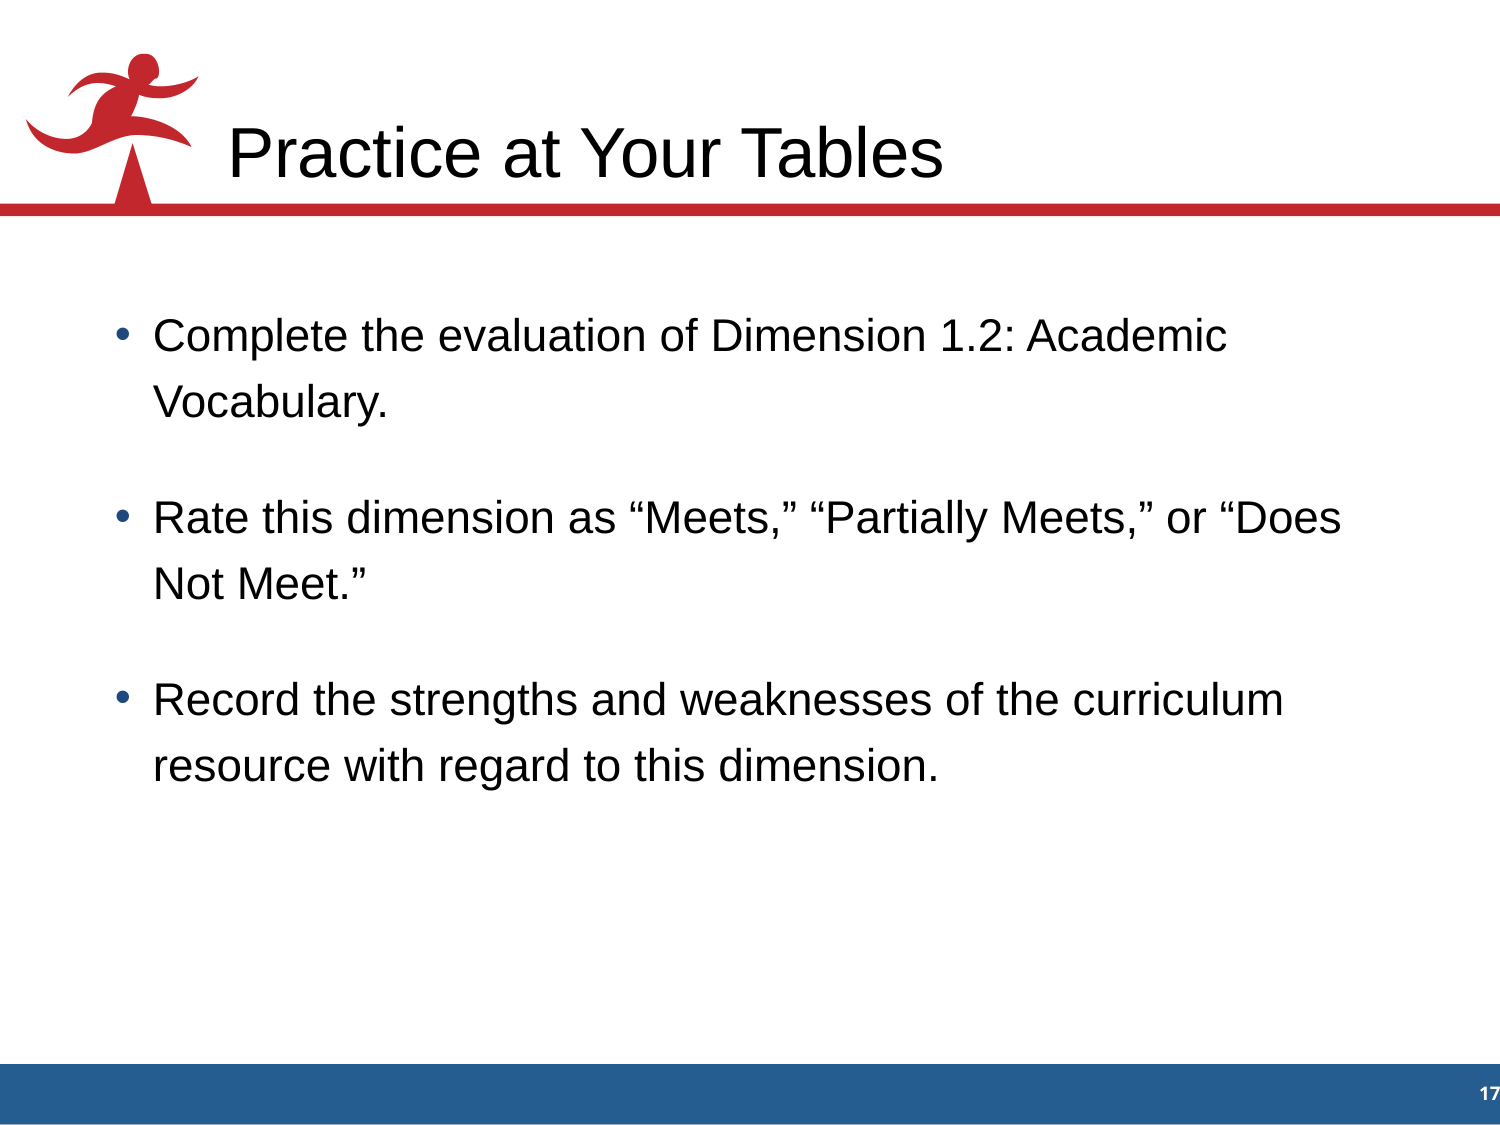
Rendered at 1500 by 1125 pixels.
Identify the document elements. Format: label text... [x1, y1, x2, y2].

picture [0, 0, 1500, 1125]
title Practice at Your Tables [212, 50, 1488, 200]
list Complete the evaluation of Dimension 1.2: Academic Vocabulary. Rate this dimension as “Meets,” “Partially Meets,” or “Does Not Meet.” Record the strengths and weaknesses of the curriculum resource with regard to this dimension. [99, 287, 1400, 899]
